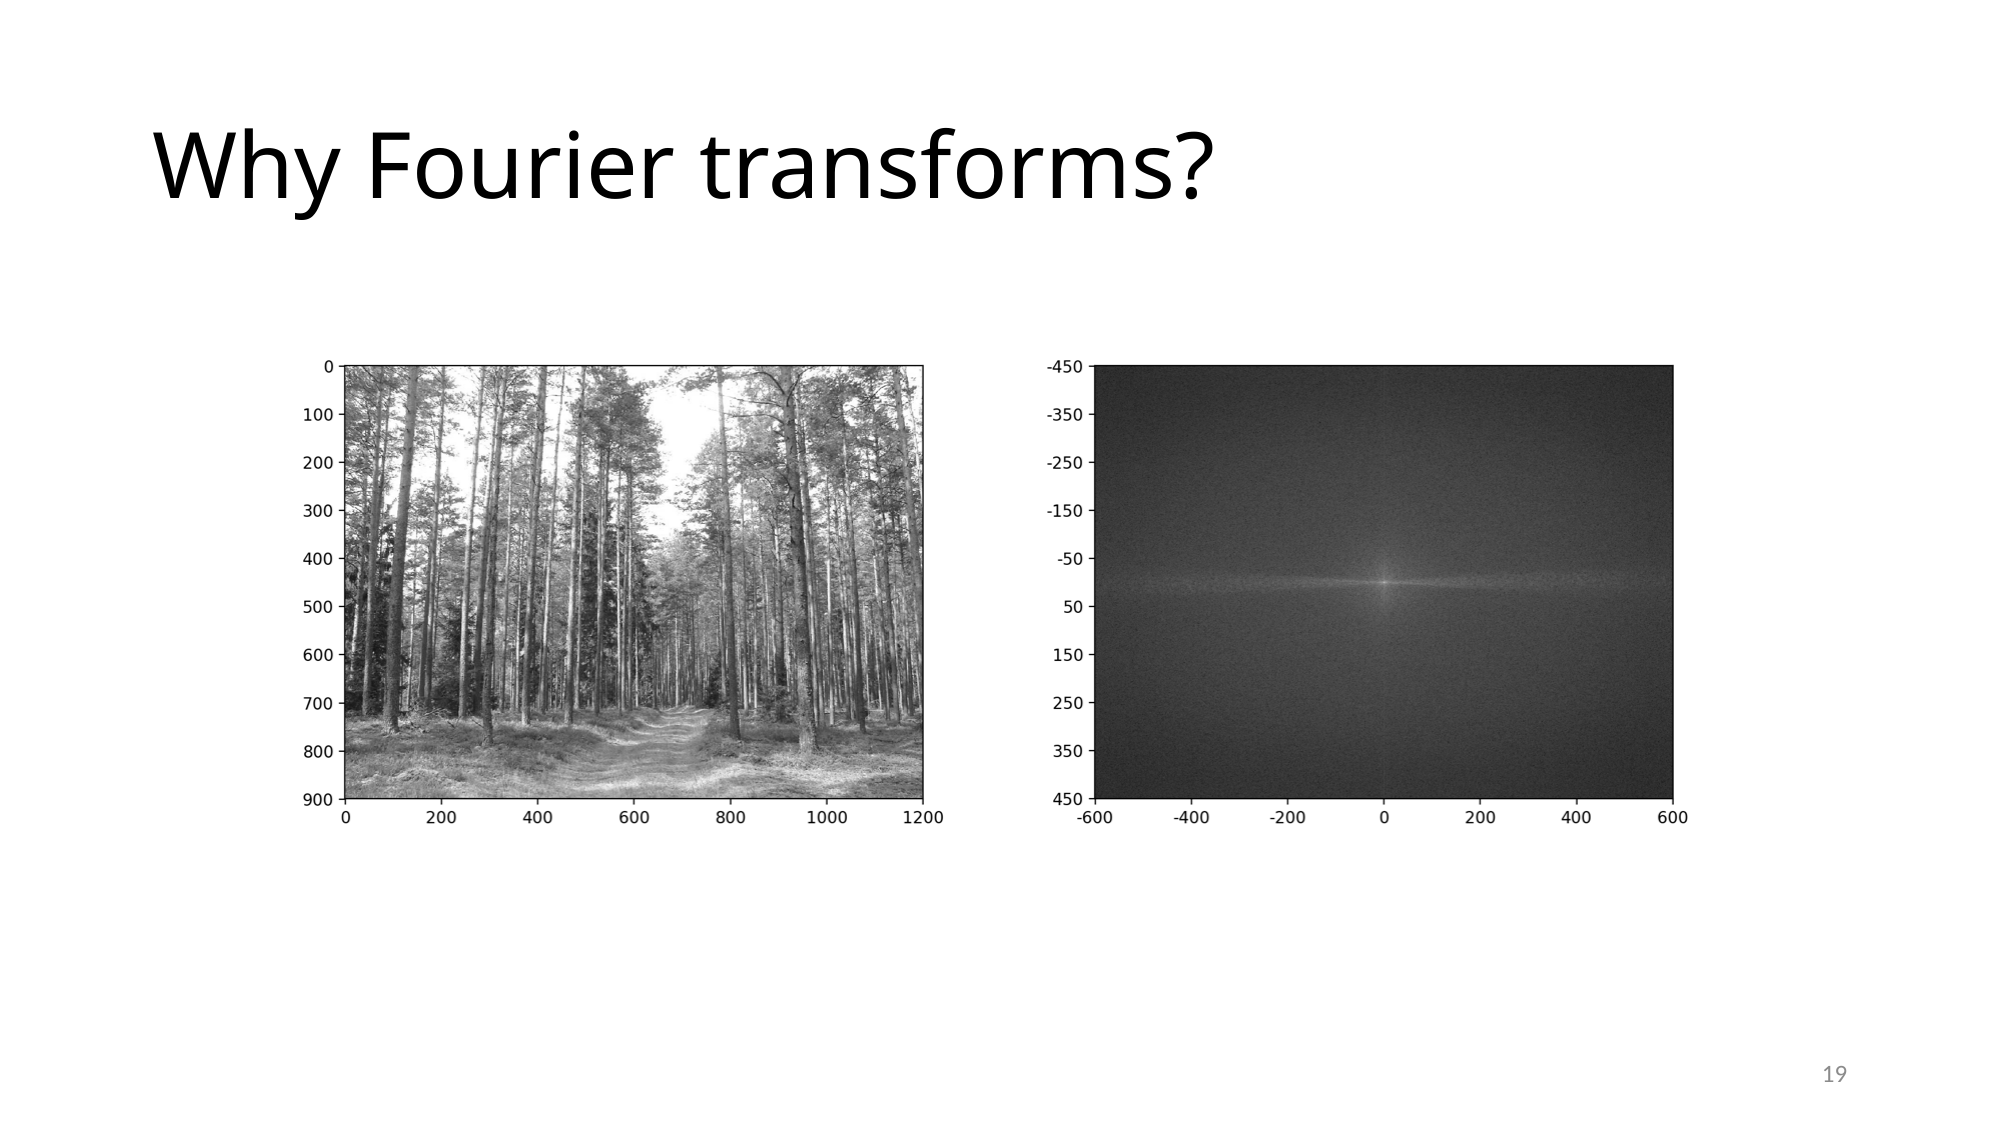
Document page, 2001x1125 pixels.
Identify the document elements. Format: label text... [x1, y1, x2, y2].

picture [249, 298, 1750, 861]
title Why Fourier transforms? [137, 59, 1863, 278]
slide_number 19 [1412, 1042, 1863, 1103]
